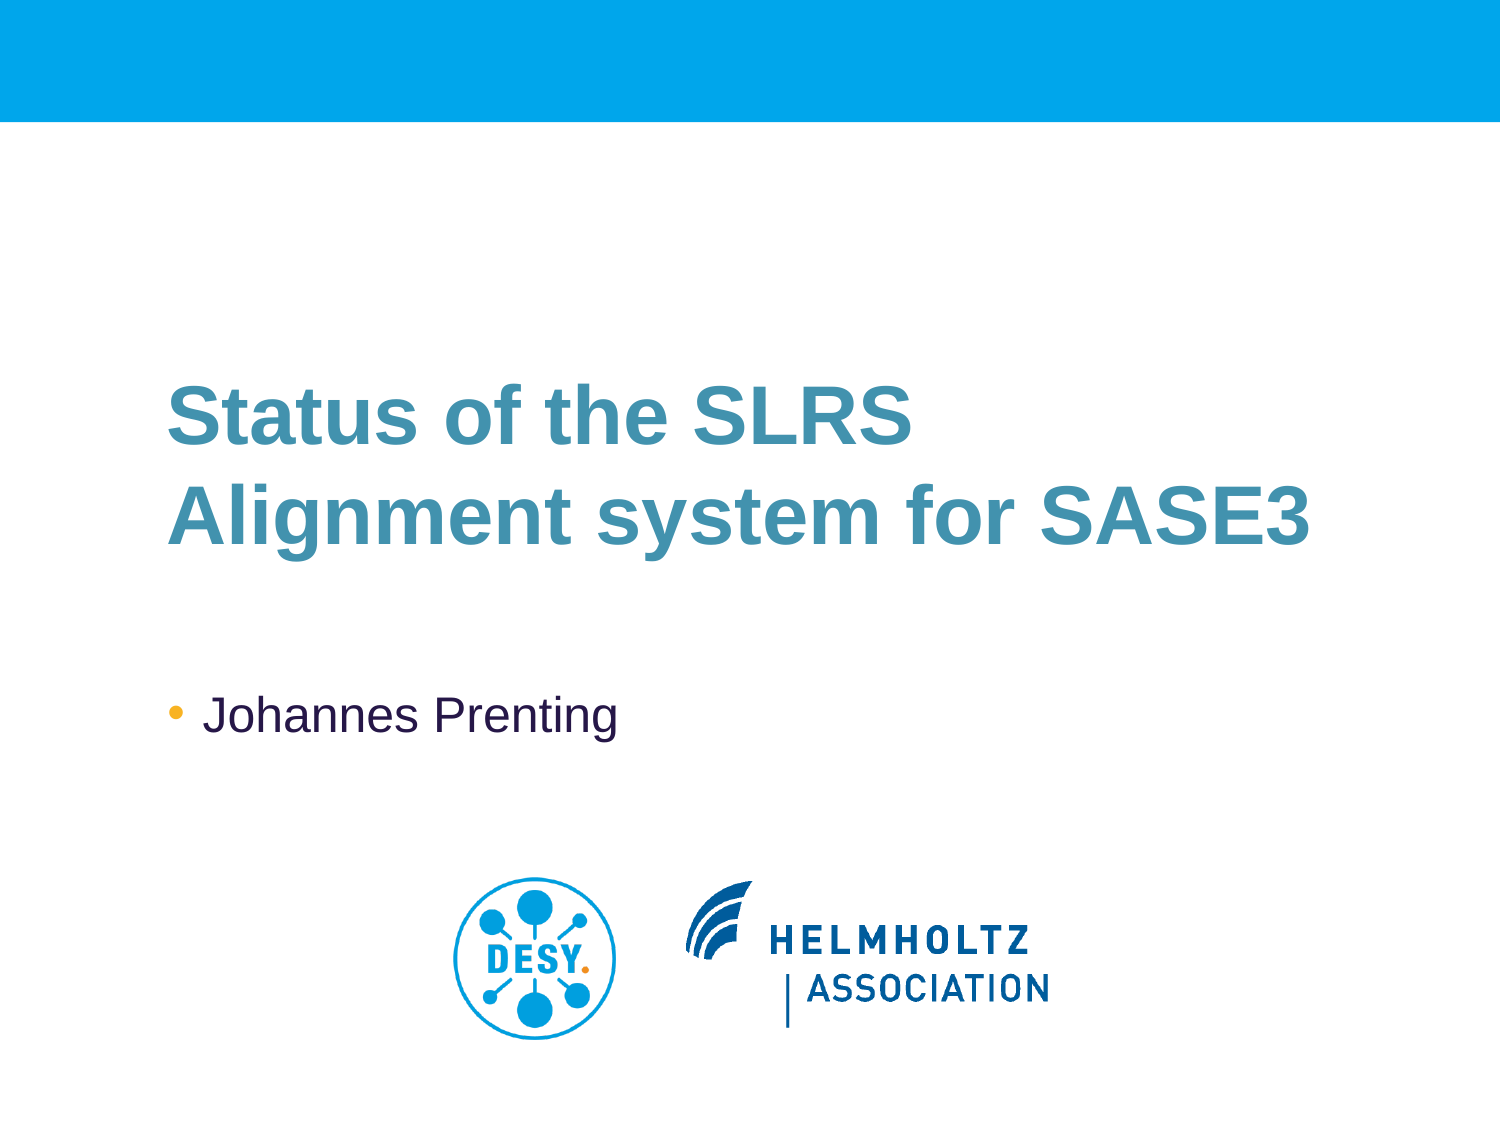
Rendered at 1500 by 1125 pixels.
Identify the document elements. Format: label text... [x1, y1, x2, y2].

title Status of the SLRS Alignment system for SASE3 [154, 258, 1344, 562]
picture [550, 974, 616, 1040]
picture [686, 881, 1048, 1028]
picture [452, 876, 616, 1040]
picture [458, 882, 612, 1036]
subtitle Johannes Prenting [152, 604, 1348, 955]
